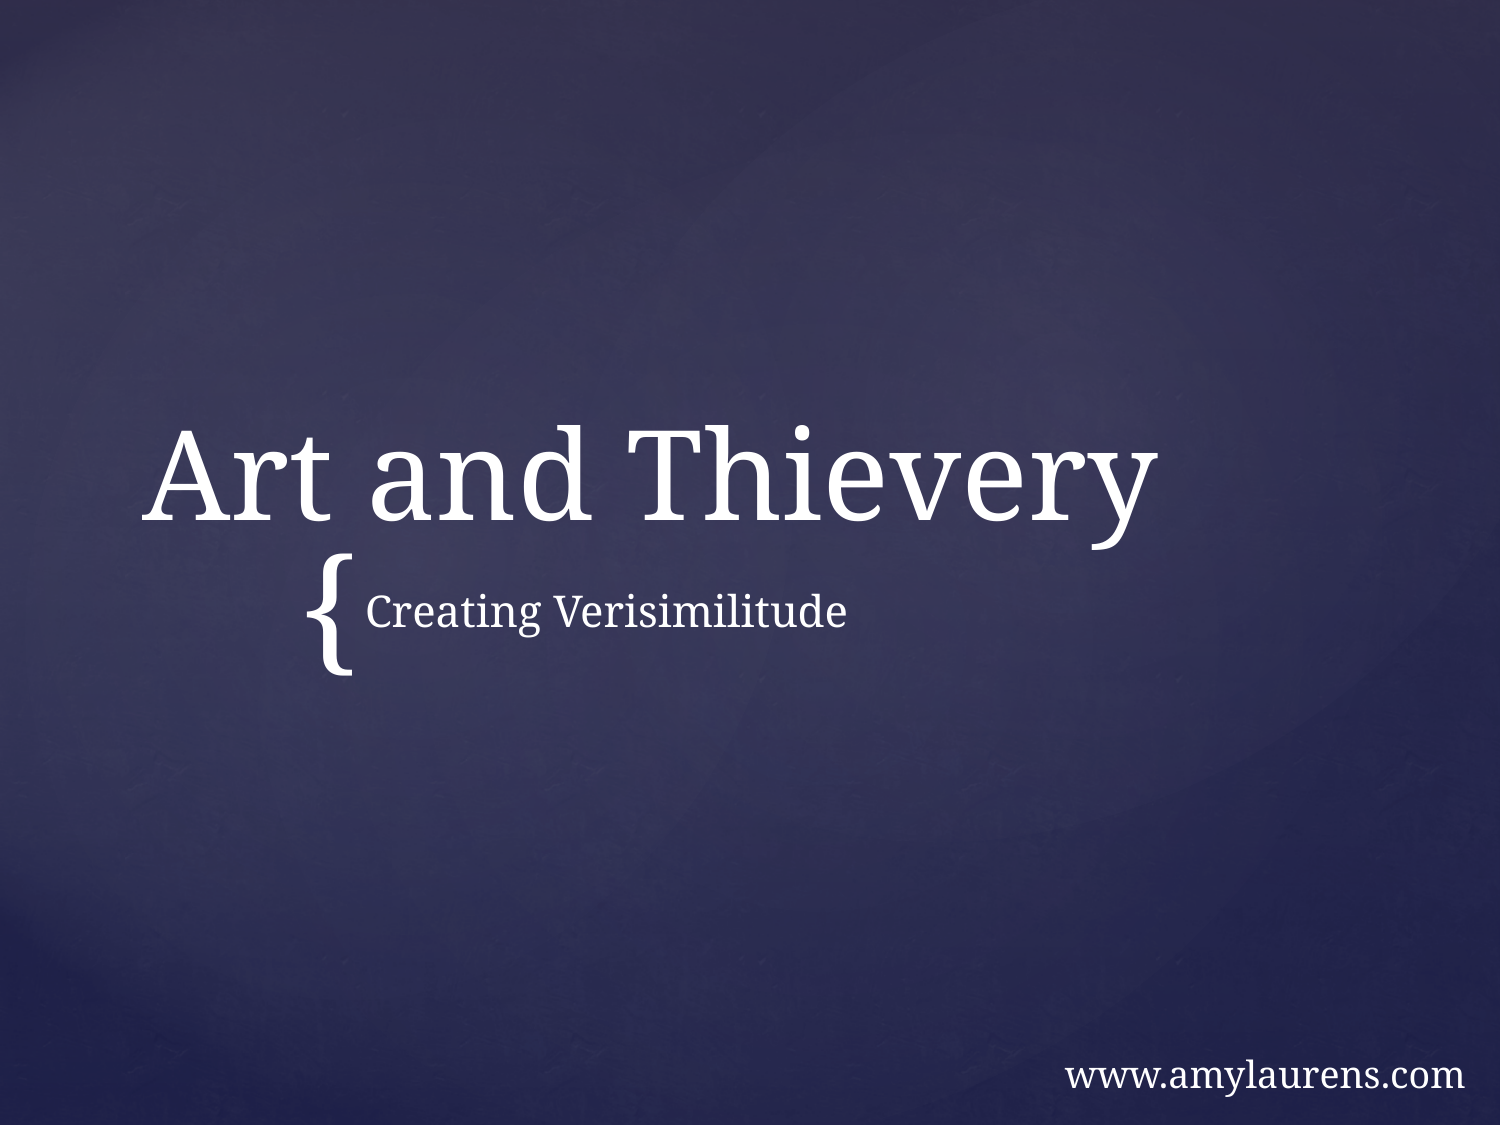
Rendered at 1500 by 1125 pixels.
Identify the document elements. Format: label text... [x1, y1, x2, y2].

subtitle Creating Verisimilitude [350, 553, 1363, 667]
text_box www.amylaurens.com [1049, 1043, 1500, 1104]
title Art and Thievery [127, 200, 1365, 554]
